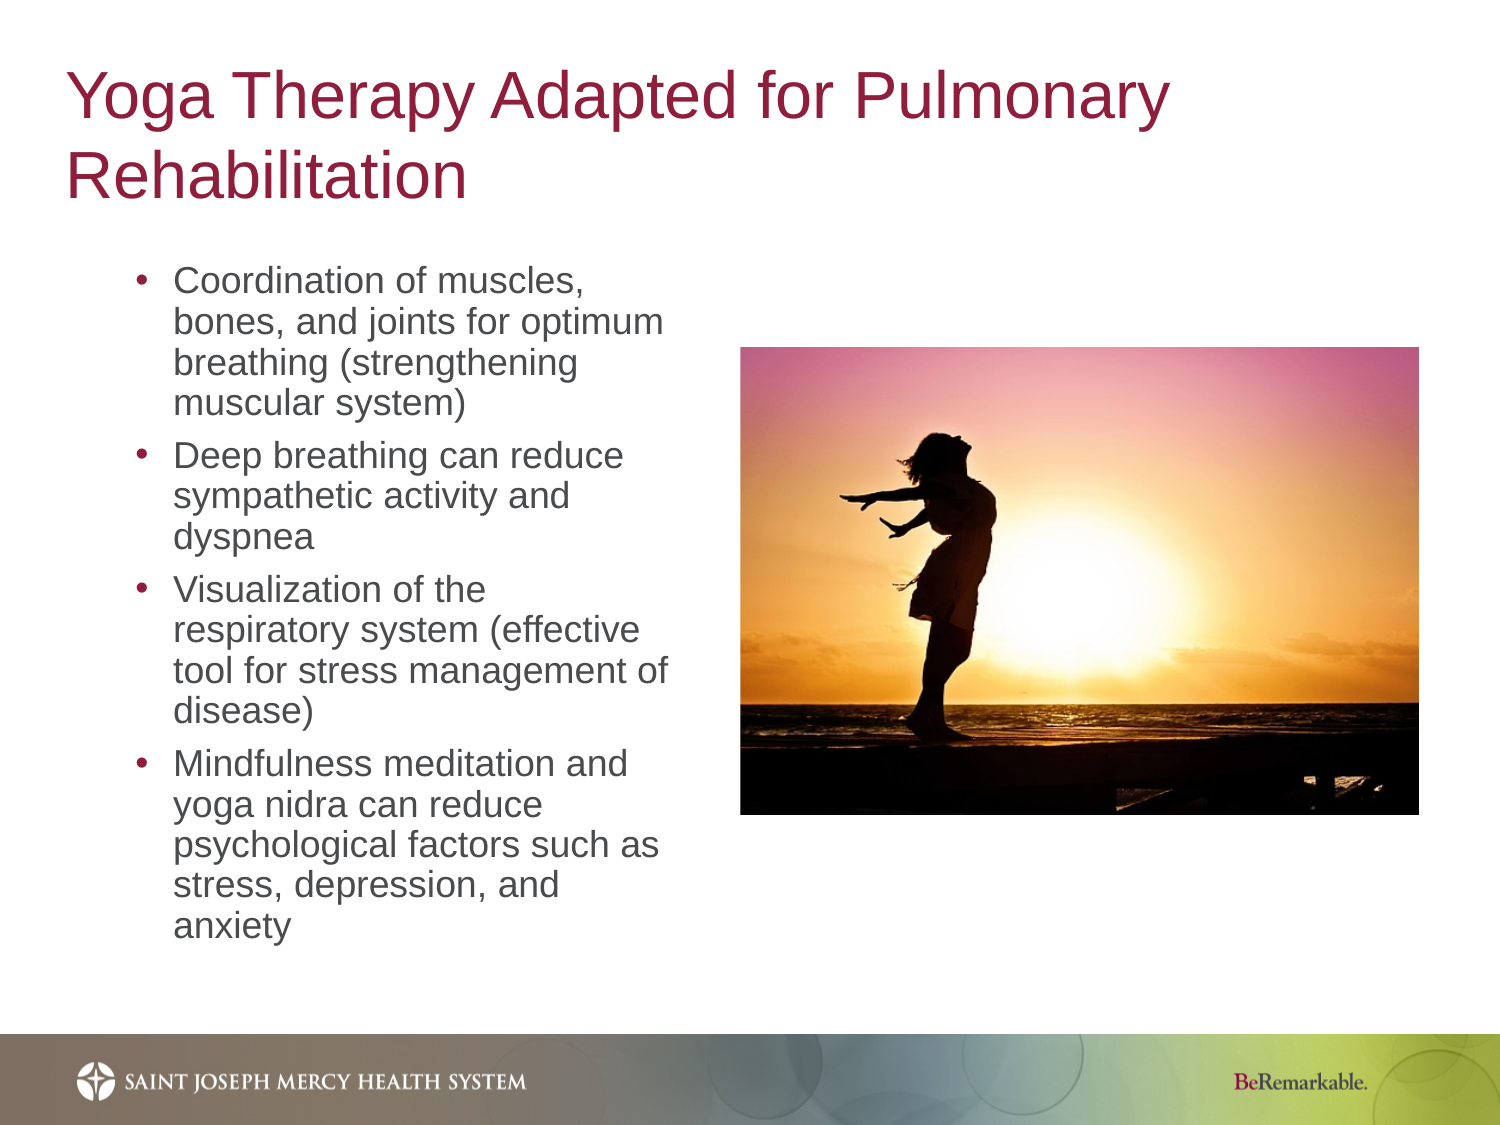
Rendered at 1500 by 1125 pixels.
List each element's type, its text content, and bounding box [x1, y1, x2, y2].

title Yoga Therapy Adapted for Pulmonary Rehabilitation [64, 27, 1475, 220]
picture [740, 347, 1420, 815]
picture [0, 1034, 1500, 1125]
text_box Coordination of muscles, bones, and joints for optimum breathing (strengthening muscular system) Deep breathing can reduce sympathetic activity and dyspnea Visualization of the respiratory system (effective tool for stress management of disease) Mindfulness meditation and yoga nidra can reduce psychological factors such as stress, depression, and anxiety [64, 254, 686, 1012]
